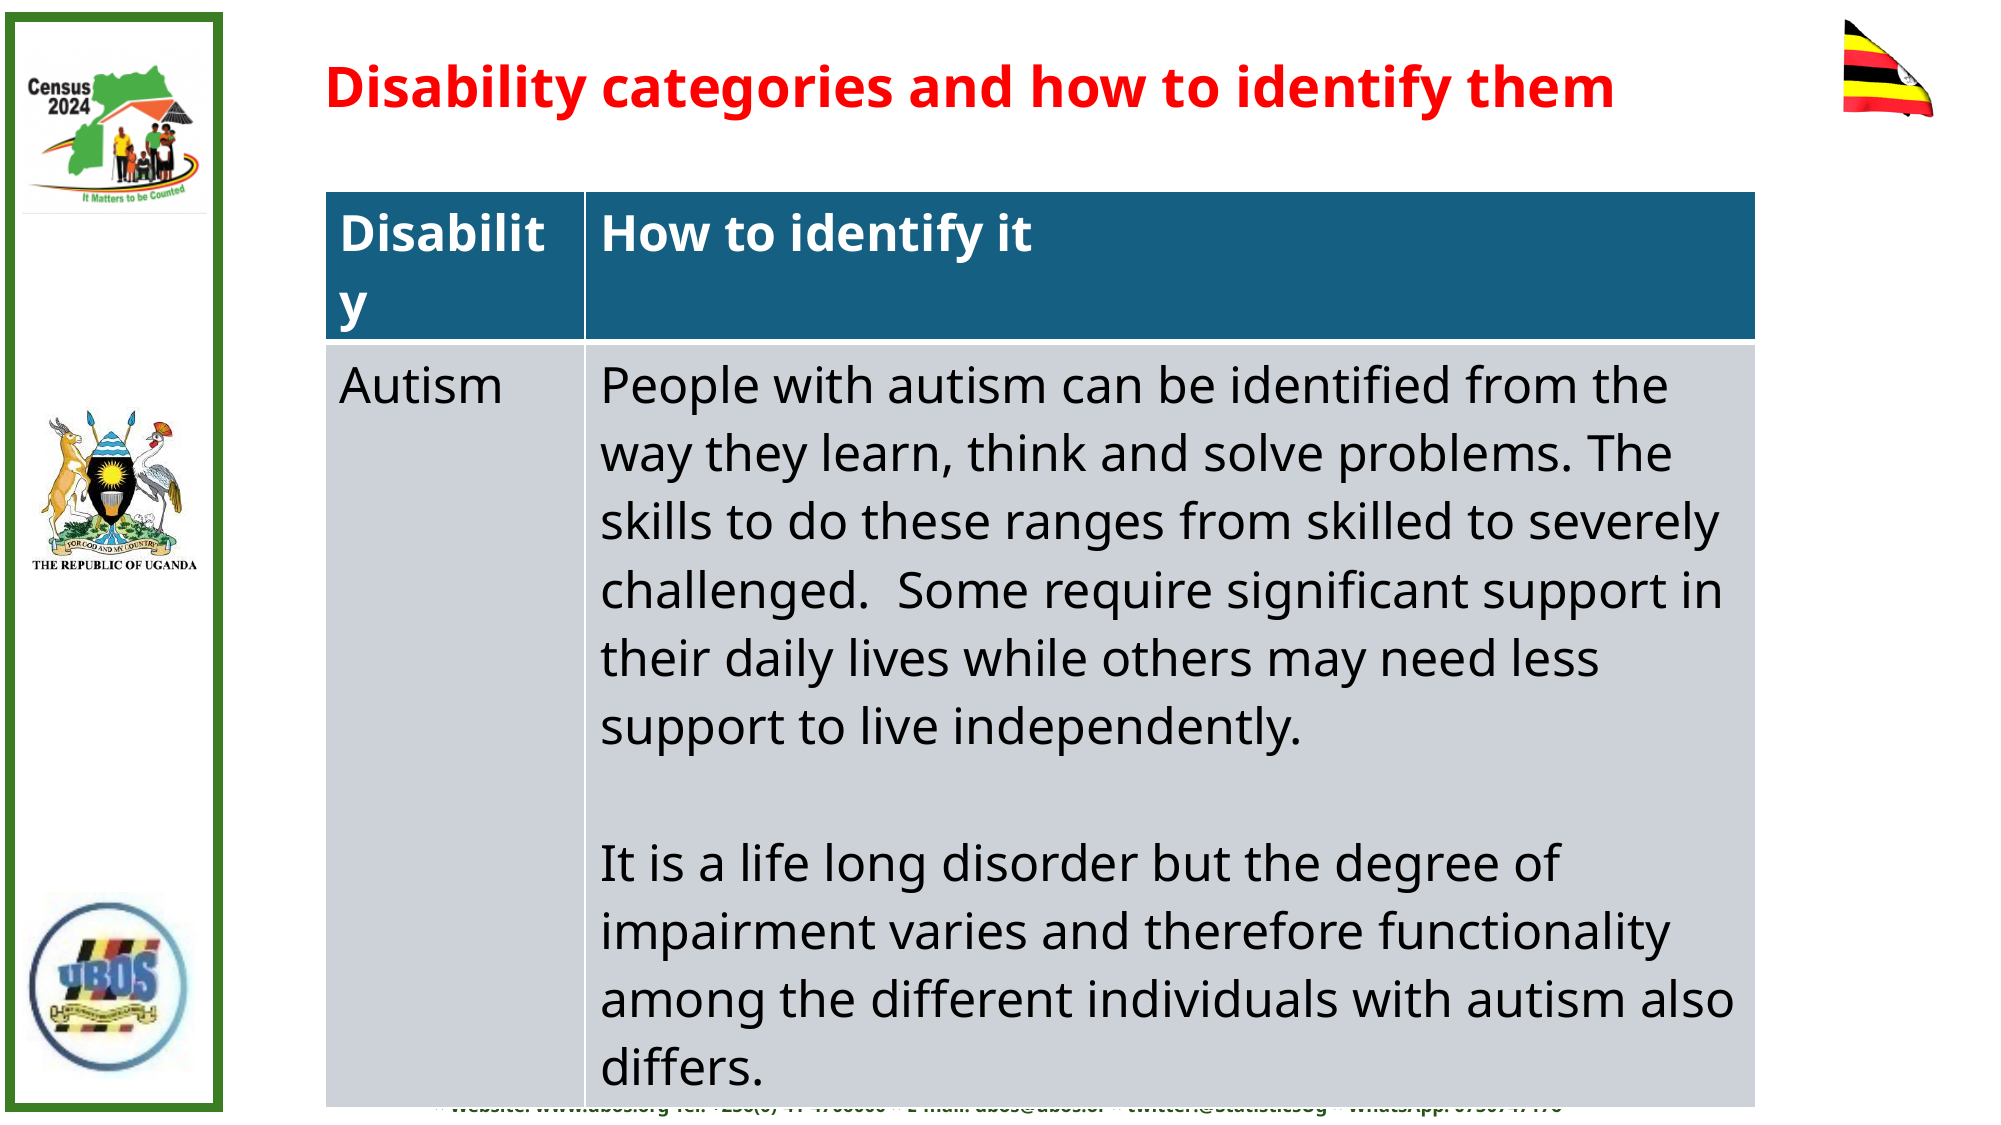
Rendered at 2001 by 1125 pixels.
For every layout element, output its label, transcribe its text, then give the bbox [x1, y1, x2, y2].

title Disability categories and how to identify them [309, 21, 1757, 154]
table_header How to identify it [586, 192, 1755, 339]
table_header Disability [326, 192, 584, 339]
picture [22, 48, 207, 214]
picture [1812, 0, 1999, 140]
picture [32, 407, 197, 572]
table_cell People with autism can be identified from the way they learn, think and solve problems. The skills to do these ranges from skilled to severely challenged. Some require significant support in their daily lives while others may need less support to live independently. It is a life long disorder but the degree of impairment varies and therefore functionality among the different individuals with autism also differs. [586, 345, 1755, 1107]
table_cell Autism [326, 345, 584, 1107]
picture [22, 892, 202, 1079]
